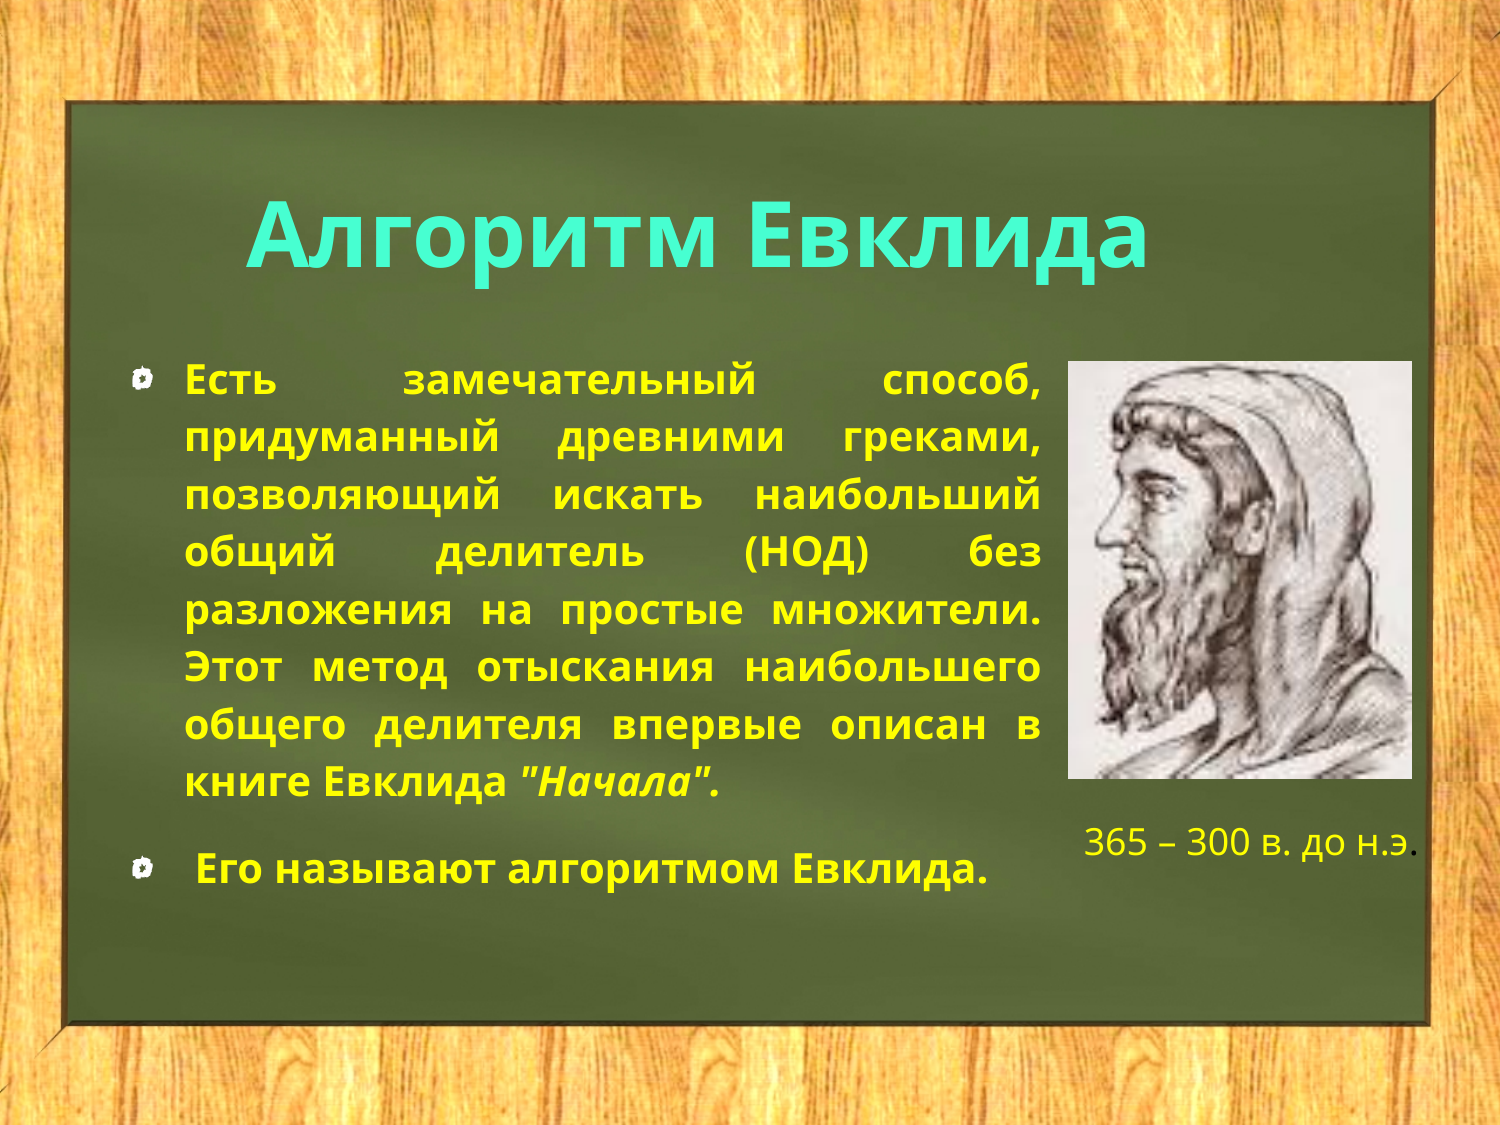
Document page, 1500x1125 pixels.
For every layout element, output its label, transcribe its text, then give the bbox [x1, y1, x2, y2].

list Есть замечательный способ, придуманный древними греками, позволяющий искать наибольший общий делитель (НОД) без разложения на простые множители. Этот метод отыскания наибольшего общего делителя впервые описан в книге Евклида "Начала". Его называют алгоритмом Евклида. [112, 337, 1058, 1013]
title Алгоритм Евклида [112, 137, 1288, 325]
text_box 365 – 300 в. до н.э. [1068, 810, 1459, 871]
picture [0, 0, 1500, 1125]
